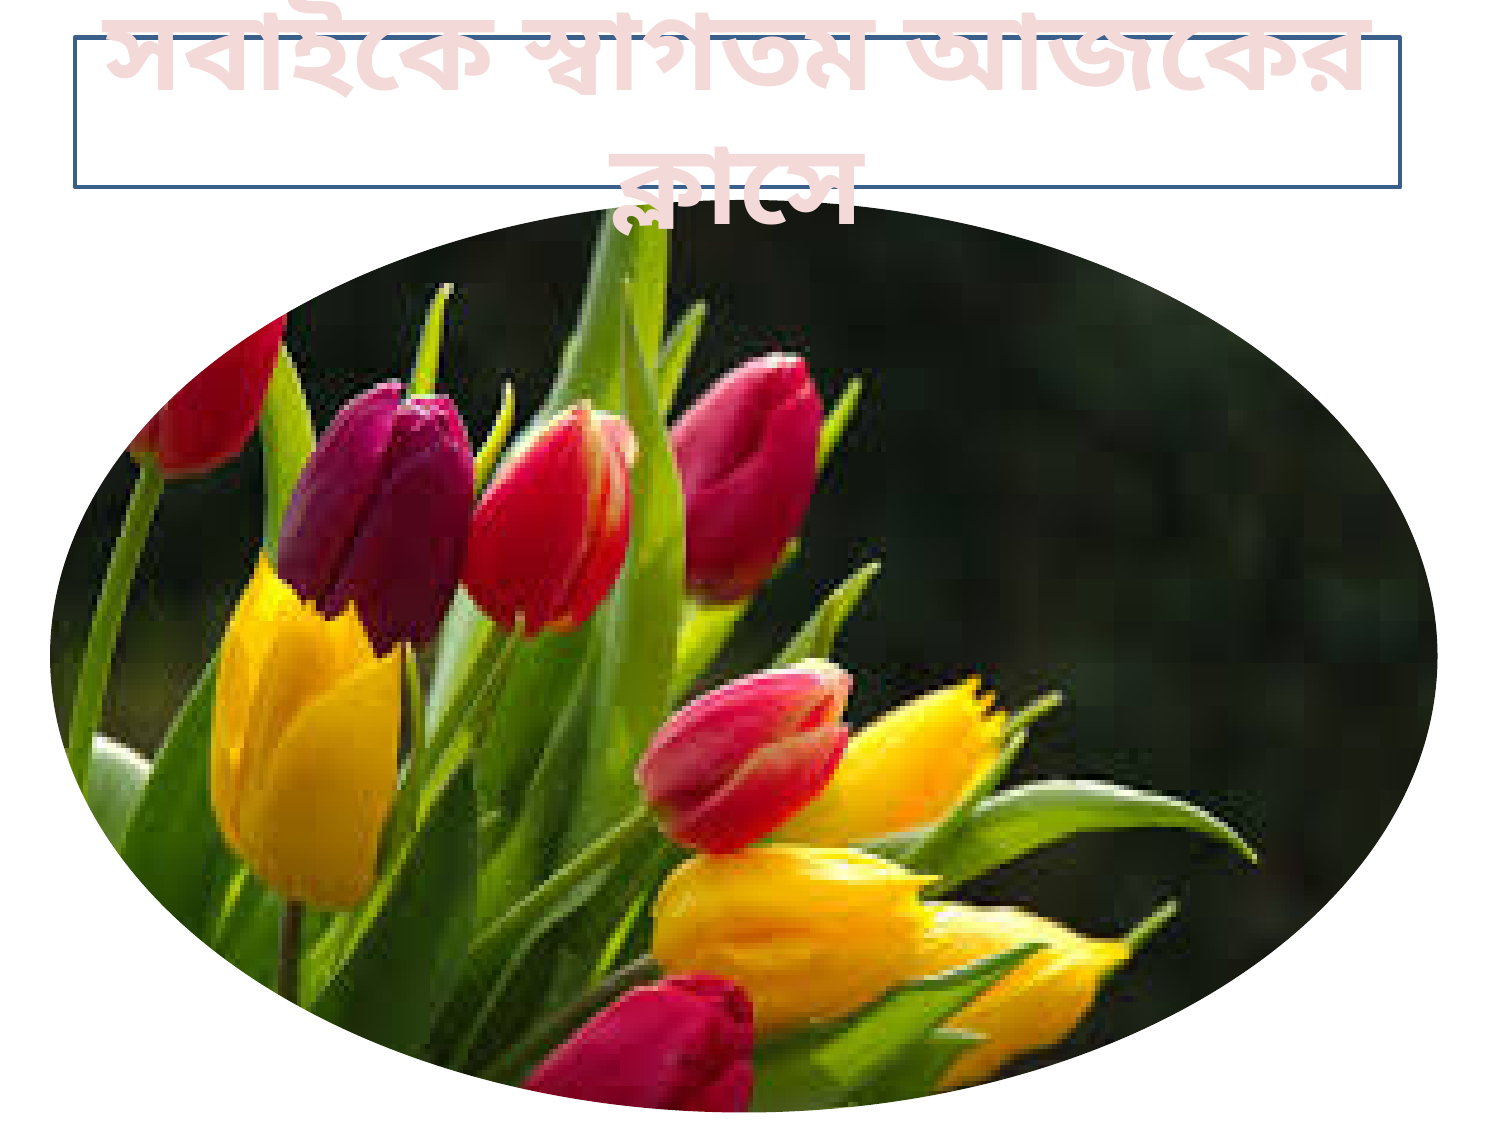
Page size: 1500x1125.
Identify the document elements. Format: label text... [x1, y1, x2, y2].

text_box সবাইকে স্বাগতম আজকের ক্লাসে [73, 35, 1402, 189]
picture [49, 199, 1438, 1113]
